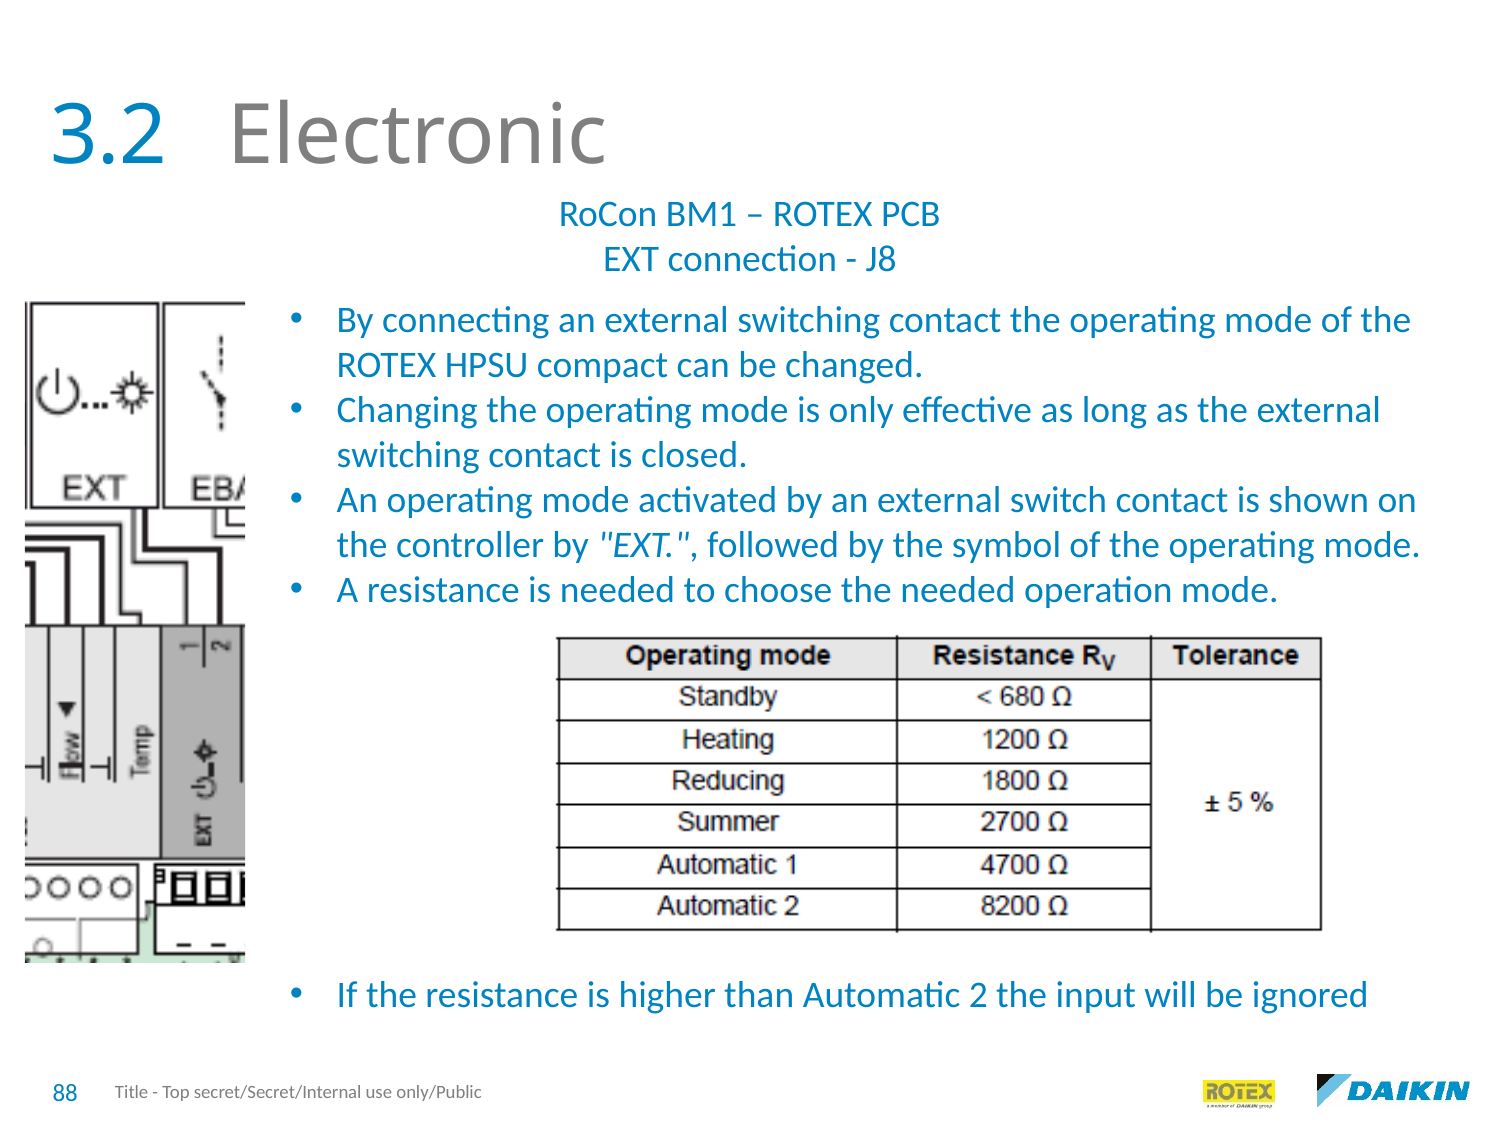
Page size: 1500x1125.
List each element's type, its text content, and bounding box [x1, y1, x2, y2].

list Electronic [225, 62, 1463, 181]
picture [1203, 1080, 1275, 1109]
footer Title - Top secret/Secret/Internal use only/Public [100, 1061, 575, 1122]
text_box By connecting an external switching contact the operating mode of the ROTEX HPSU compact can be changed. Changing the operating mode is only effective as long as the external switching contact is closed. An operating mode activated by an external switch contact is shown on the controller by "EXT.", followed by the symbol of the operating mode. A resistance is needed to choose the needed operation mode. If the resistance is higher than Automatic 2 the input will be ignored [274, 287, 1463, 1068]
picture [24, 287, 246, 963]
text_box RoCon BM1 – ROTEX PCB EXT connection - J8 [0, 181, 1500, 287]
picture [541, 624, 1338, 940]
list 3.2 [35, 62, 225, 181]
slide_number 88 [37, 1050, 100, 1125]
picture [1317, 1074, 1470, 1107]
